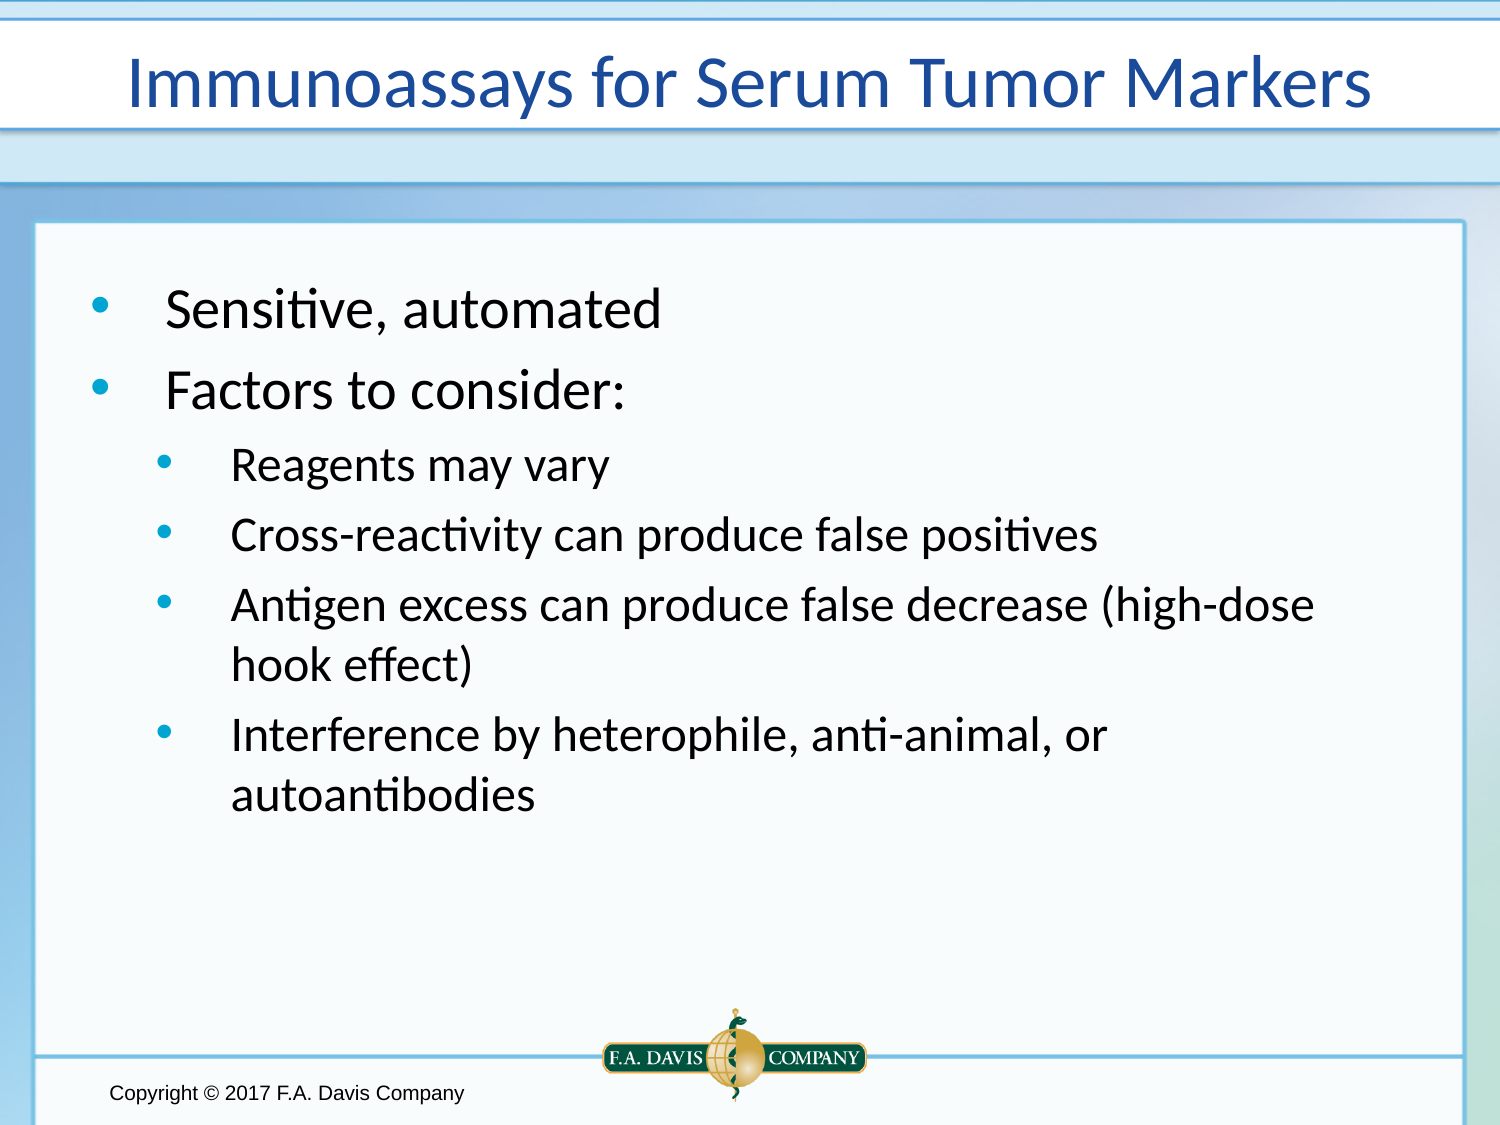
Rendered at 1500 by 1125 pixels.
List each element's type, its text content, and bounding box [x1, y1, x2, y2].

picture [0, 135, 1500, 1125]
title Immunoassays for Serum Tumor Markers [0, 21, 1500, 135]
list Sensitive, automated Factors to consider: Reagents may vary Cross-reactivity can produce false positives Antigen excess can produce false decrease (high-dose hook effect) Interference by heterophile, anti-animal, or autoantibodies [75, 262, 1425, 1005]
picture [0, 0, 1500, 21]
